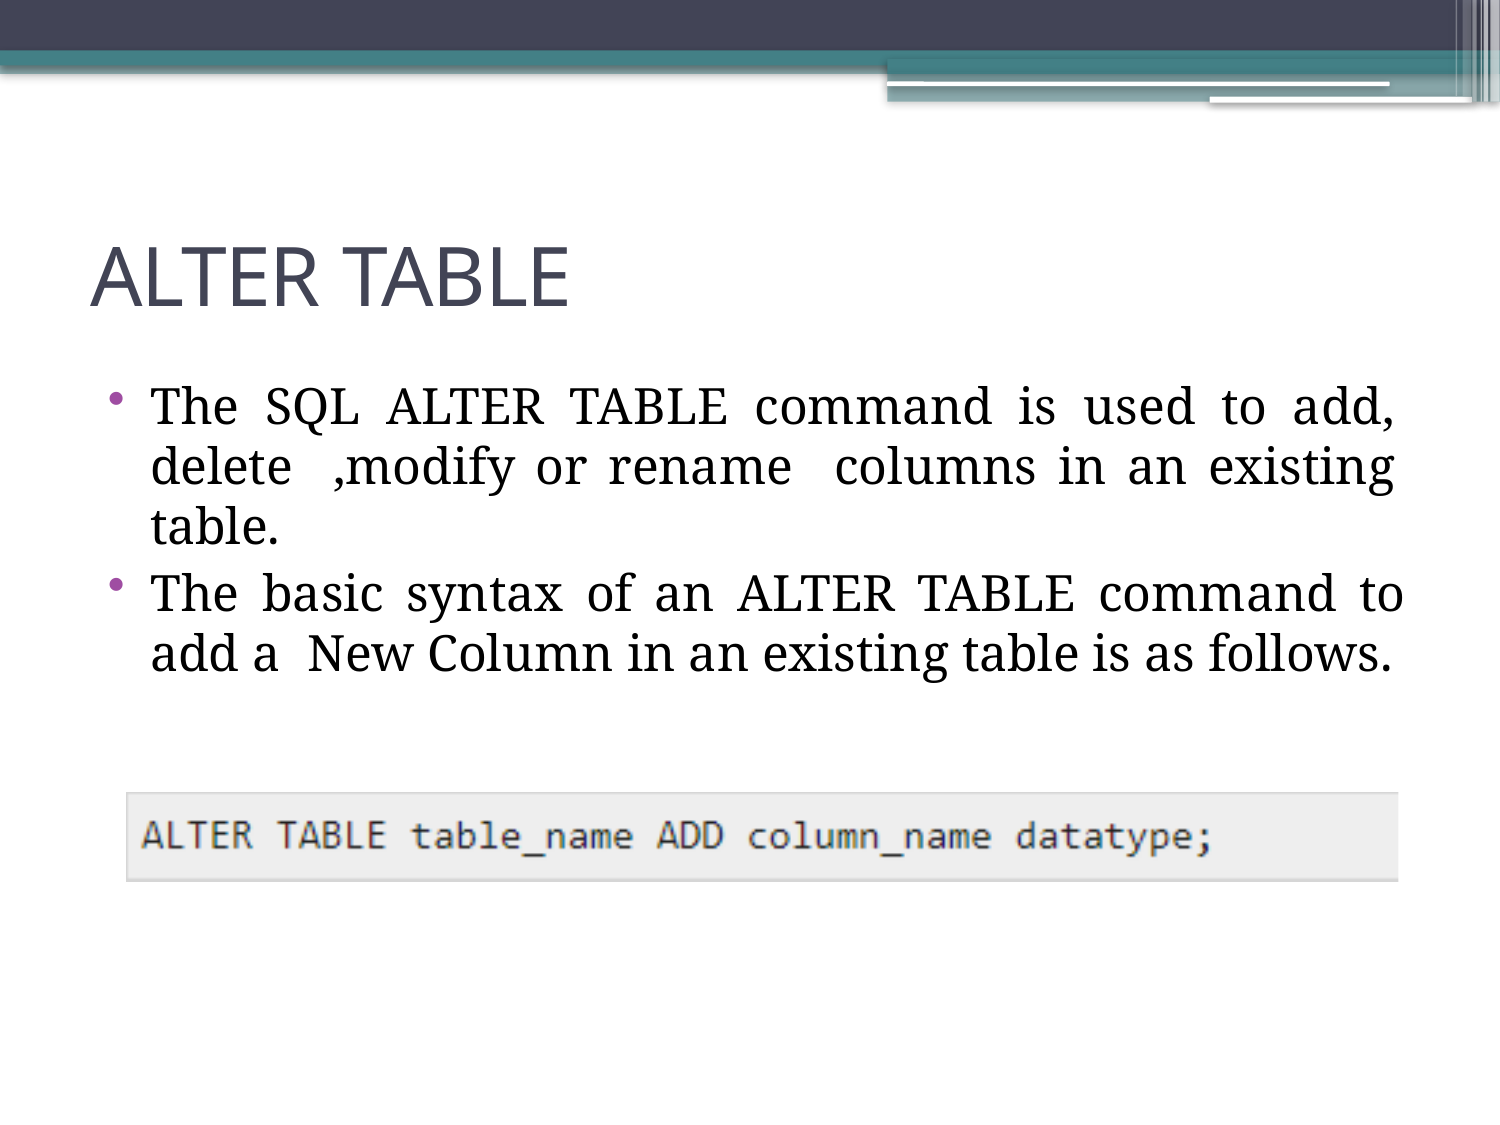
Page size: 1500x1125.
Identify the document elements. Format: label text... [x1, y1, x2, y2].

text_box [126, 792, 1399, 882]
text_box ALTER TABLE The SQL ALTER TABLE command is used to add, delete ,modify or rename columns in an existing table. The basic syntax of an ALTER TABLE command to add a New Column in an existing table is as follows. [87, 221, 1406, 681]
